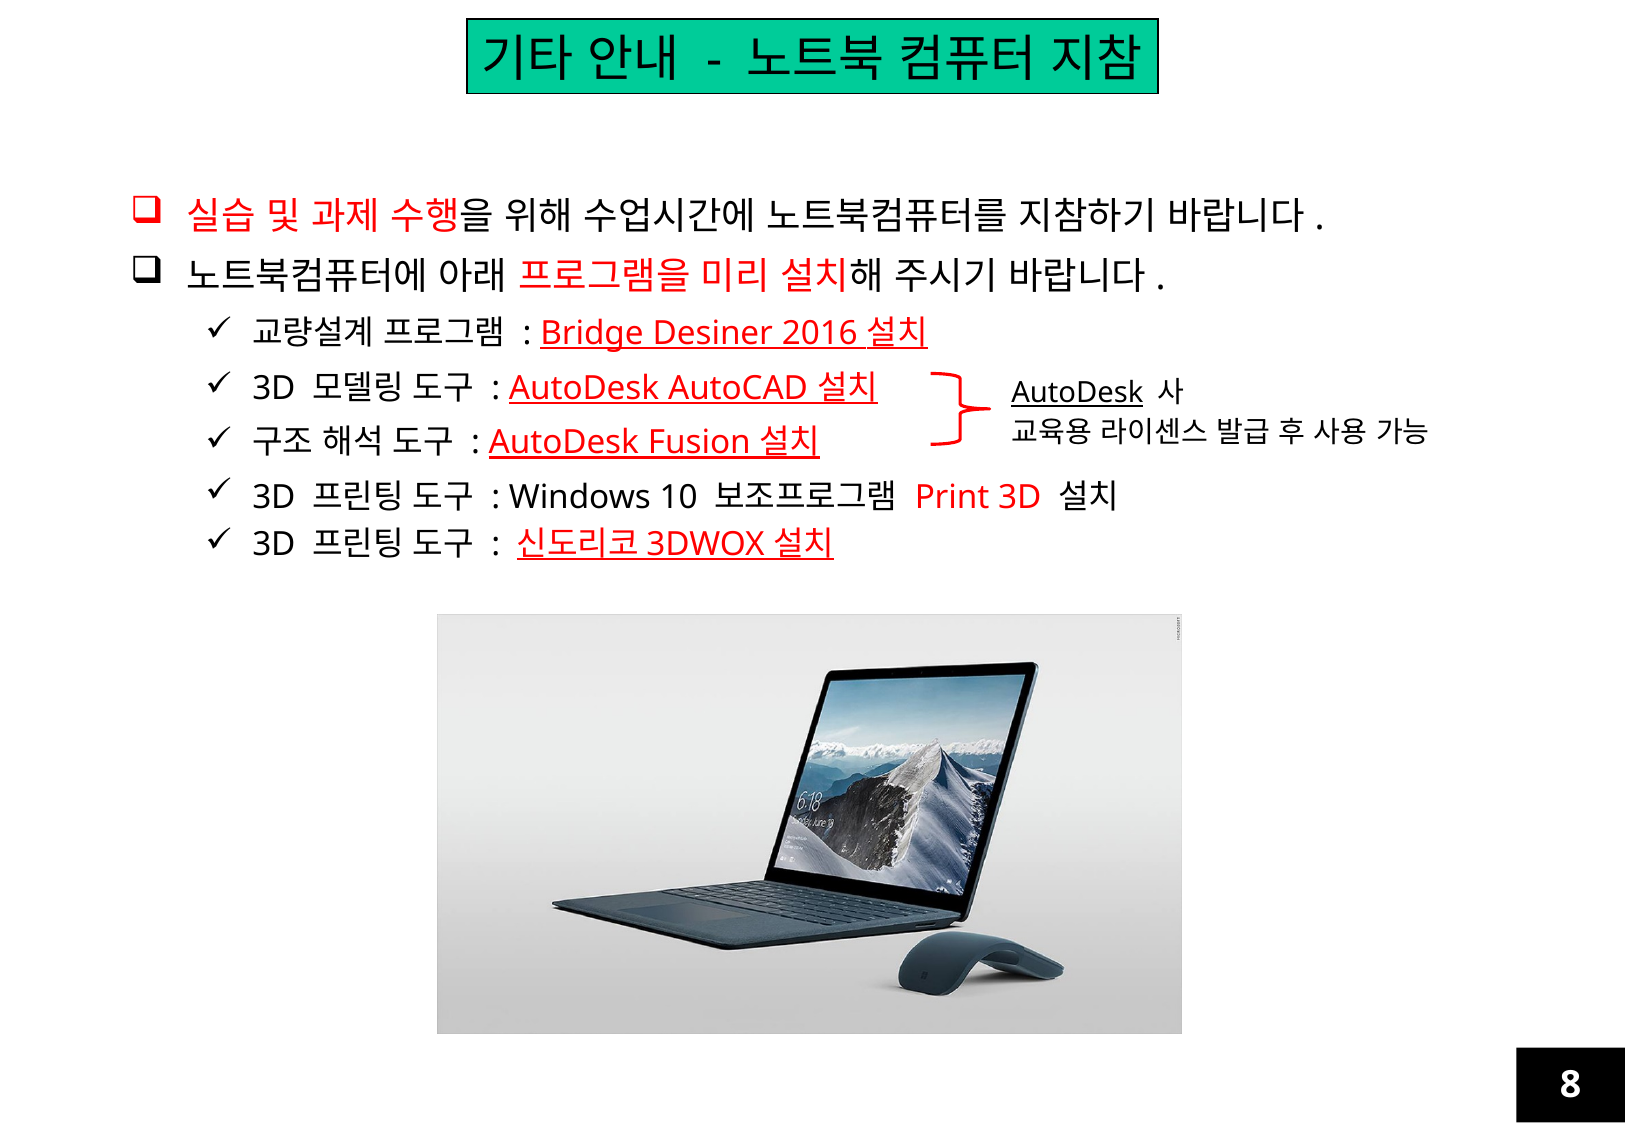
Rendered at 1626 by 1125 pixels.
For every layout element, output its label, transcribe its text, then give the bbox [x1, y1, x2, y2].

picture [437, 614, 1183, 1034]
text_box [930, 373, 990, 445]
text_box 기타 안내 - 노트북 컴퓨터 지참 [467, 18, 1158, 94]
text_box AutoDesk 사 교육용 라이센스 발급 후 사용 가능 [996, 366, 1498, 456]
slide_number 8 [1516, 1047, 1625, 1123]
text_box 실습 및 과제 수행을 위해 수업시간에 노트북컴퓨터를 지참하기 바랍니다. 노트북컴퓨터에 아래 프로그램을 미리 설치해 주시기 바랍니다. 교량설계 프로그램 : Bridge Desiner 2016 설치 3D 모델링 도구 : AutoDesk AutoCAD 설치 구조 해석 도구 : AutoDesk Fusion 설치 3D 프린팅 도구 : Windows 10 보조프로그램 Print 3D 설치 3D 프린팅 도구 : 신도리코 3DWOX 설치 [115, 184, 1510, 1024]
